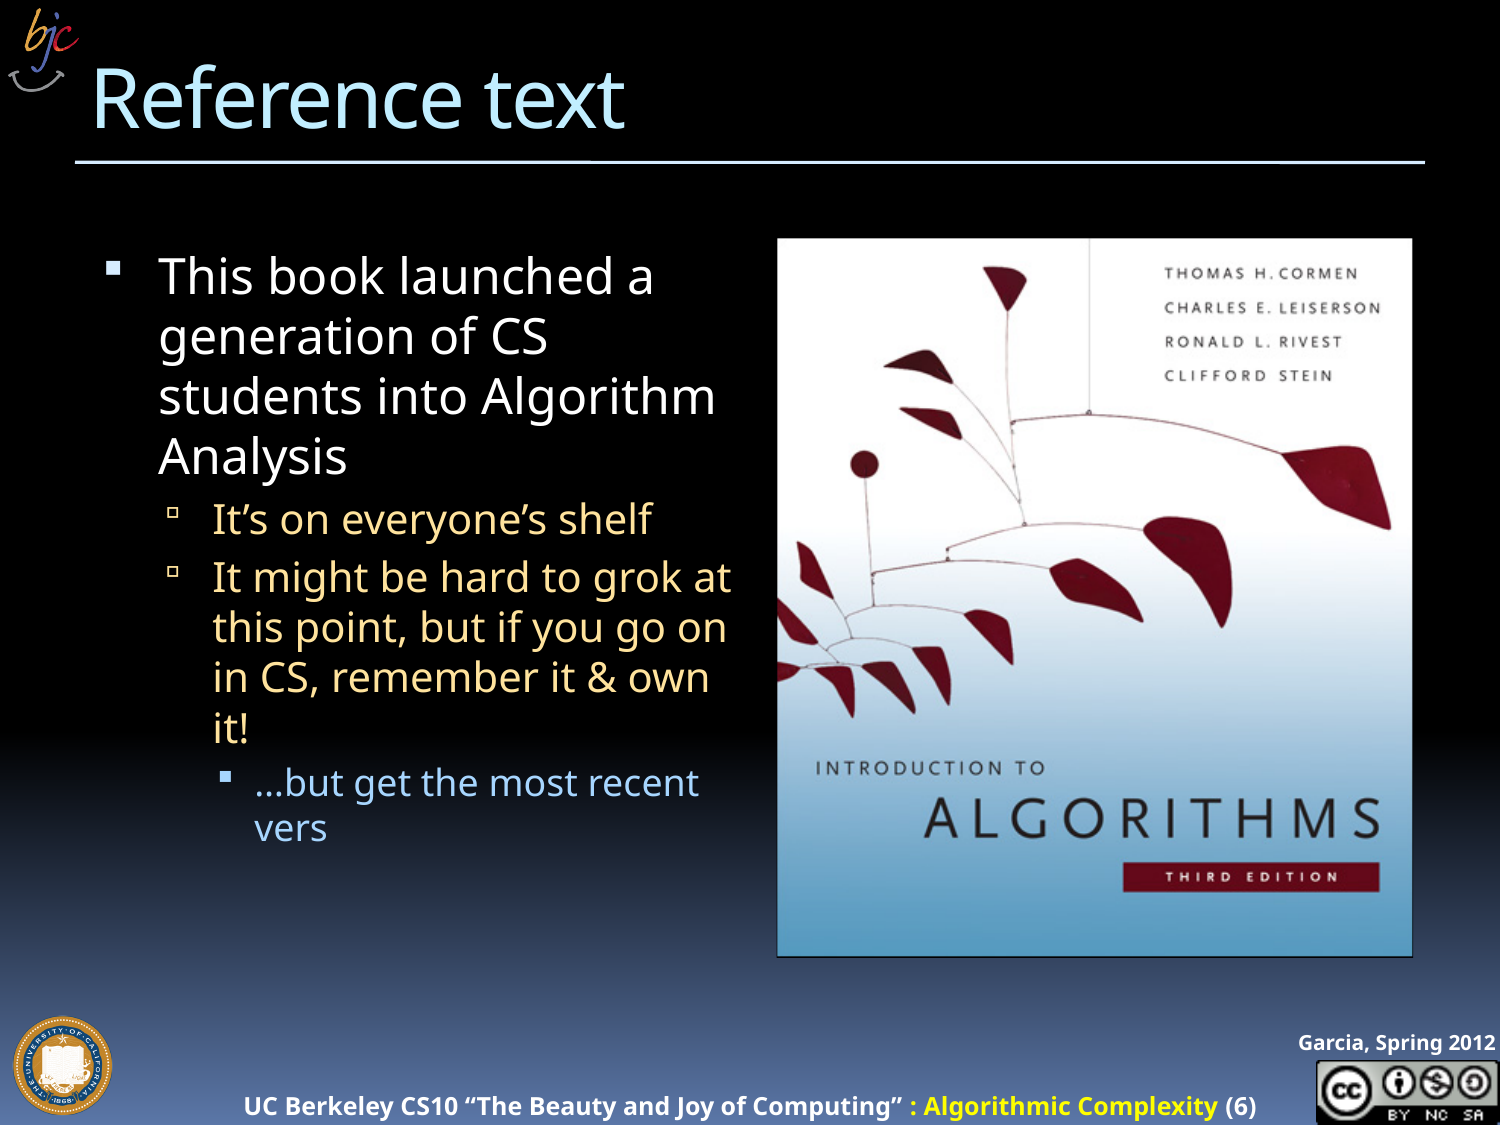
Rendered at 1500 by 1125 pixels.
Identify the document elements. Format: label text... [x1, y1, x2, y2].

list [776, 237, 1414, 959]
picture [12, 1015, 113, 1116]
picture [1316, 1060, 1500, 1125]
picture [8, 8, 79, 92]
title Reference text [75, 37, 1425, 163]
list This book launched a generation of CS students into Algorithm Analysis It’s on everyone’s shelf It might be hard to grok at this point, but if you go on in CS, remember it & own it! …but get the most recent vers [75, 163, 763, 1034]
